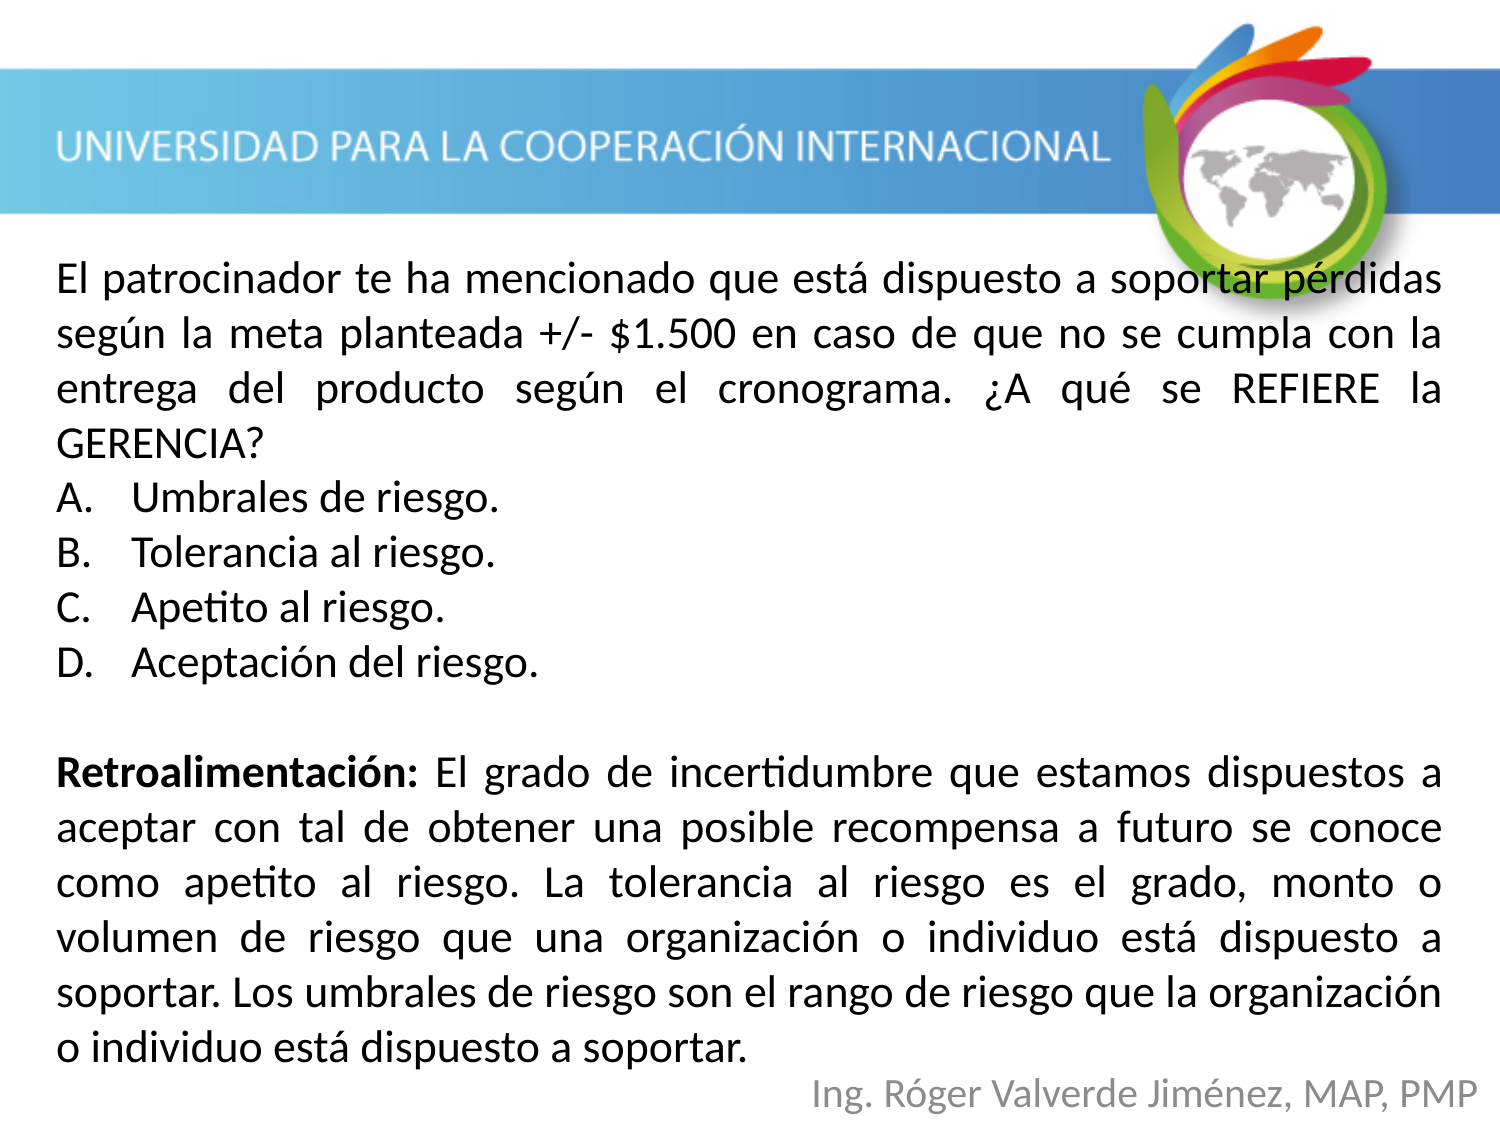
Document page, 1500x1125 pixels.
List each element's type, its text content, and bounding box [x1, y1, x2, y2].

subtitle Ing. Róger Valverde Jiménez, MAP, PMP [1459, 1058, 1500, 1125]
picture [0, 0, 1500, 1125]
text_box El patrocinador te ha mencionado que está dispuesto a soportar pérdidas según la meta planteada +/- $1.500 en caso de que no se cumpla con la entrega del producto según el cronograma. ¿A qué se REFIERE la GERENCIA? Umbrales de riesgo. Tolerancia al riesgo. Apetito al riesgo. Aceptación del riesgo. Retroalimentación: El grado de incertidumbre que estamos dispuestos a aceptar con tal de obtener una posible recompensa a futuro se conoce como apetito al riesgo. La tolerancia al riesgo es el grado, monto o volumen de riesgo que una organización o individuo está dispuesto a soportar. Los umbrales de riesgo son el rango de riesgo que la organización o individuo está dispuesto a soportar. [41, 101, 1459, 1125]
